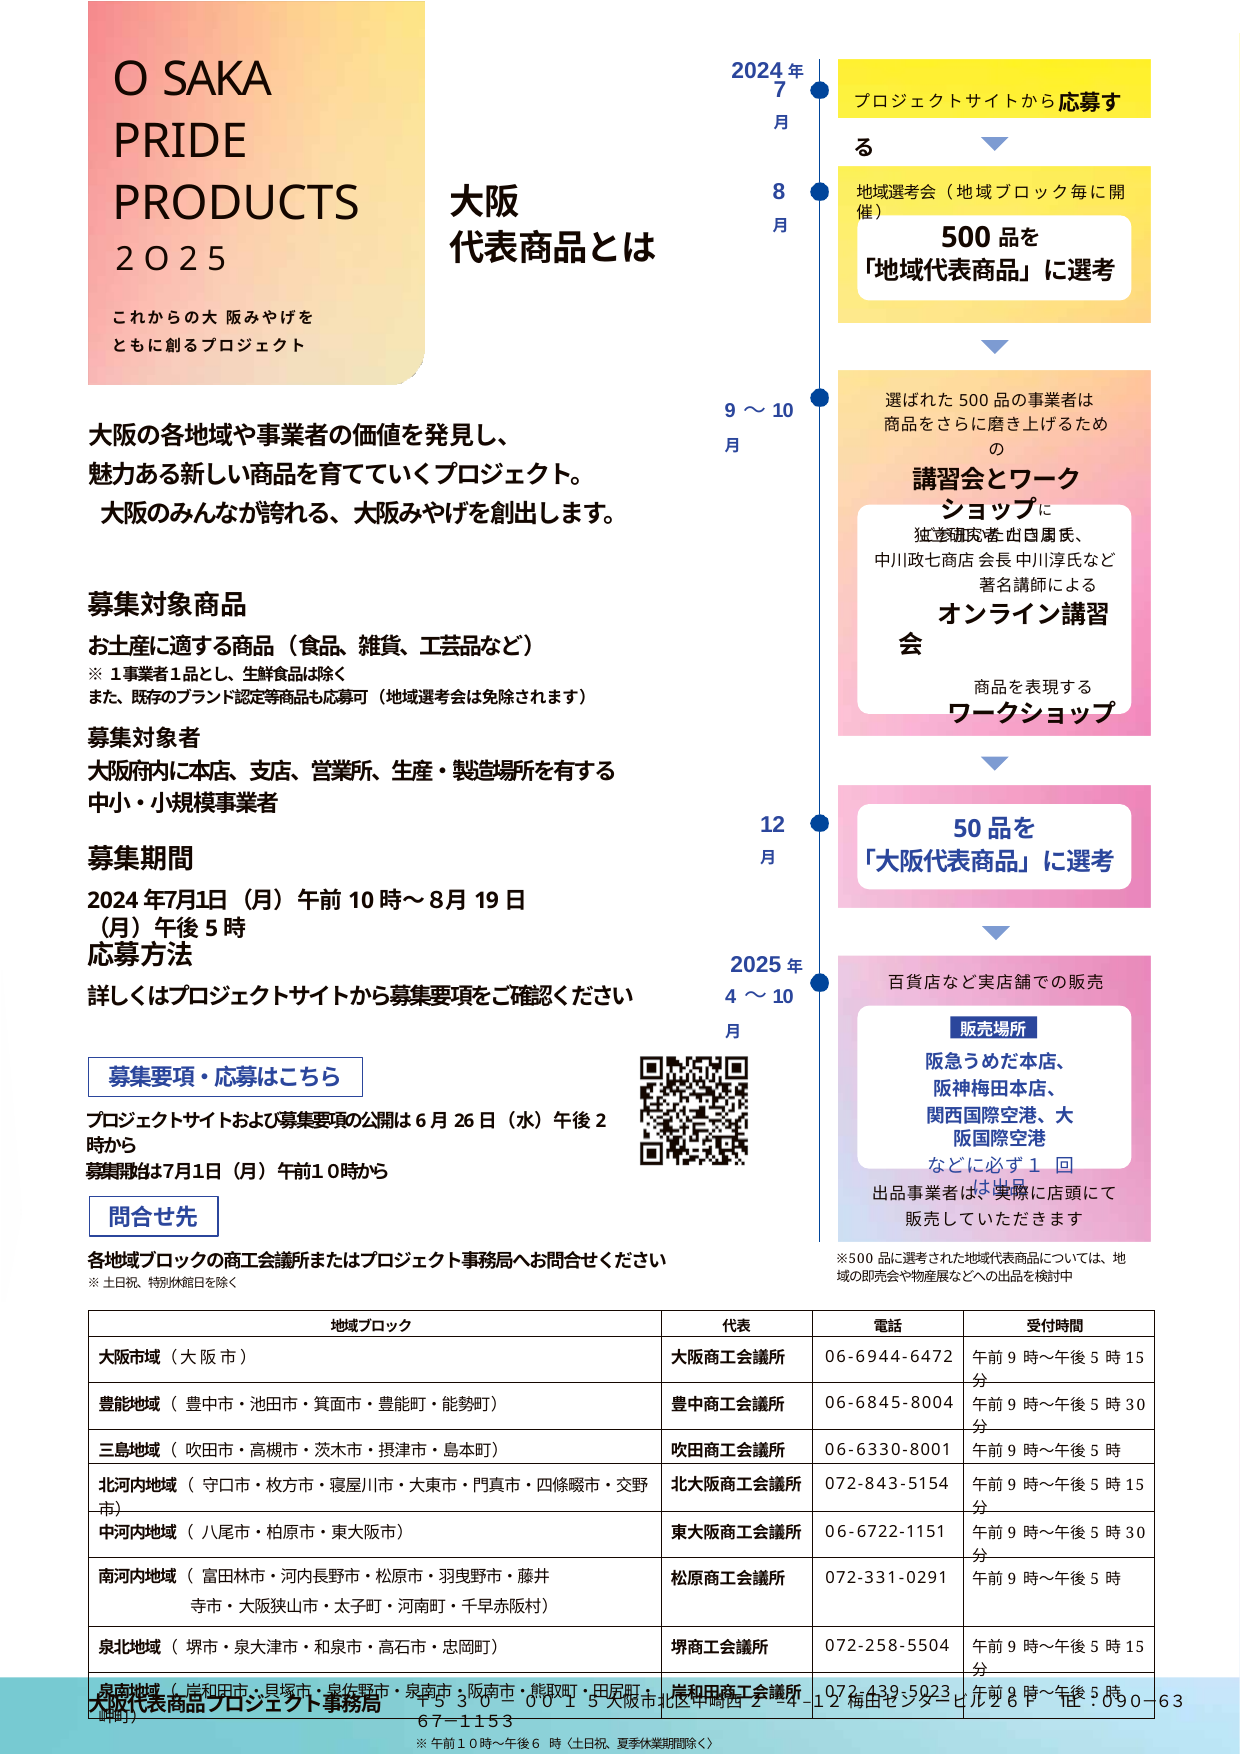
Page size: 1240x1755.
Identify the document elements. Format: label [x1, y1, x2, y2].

text_box [0, 0, 1240, 1755]
text_box [810, 58, 829, 1243]
picture [626, 1043, 761, 1178]
